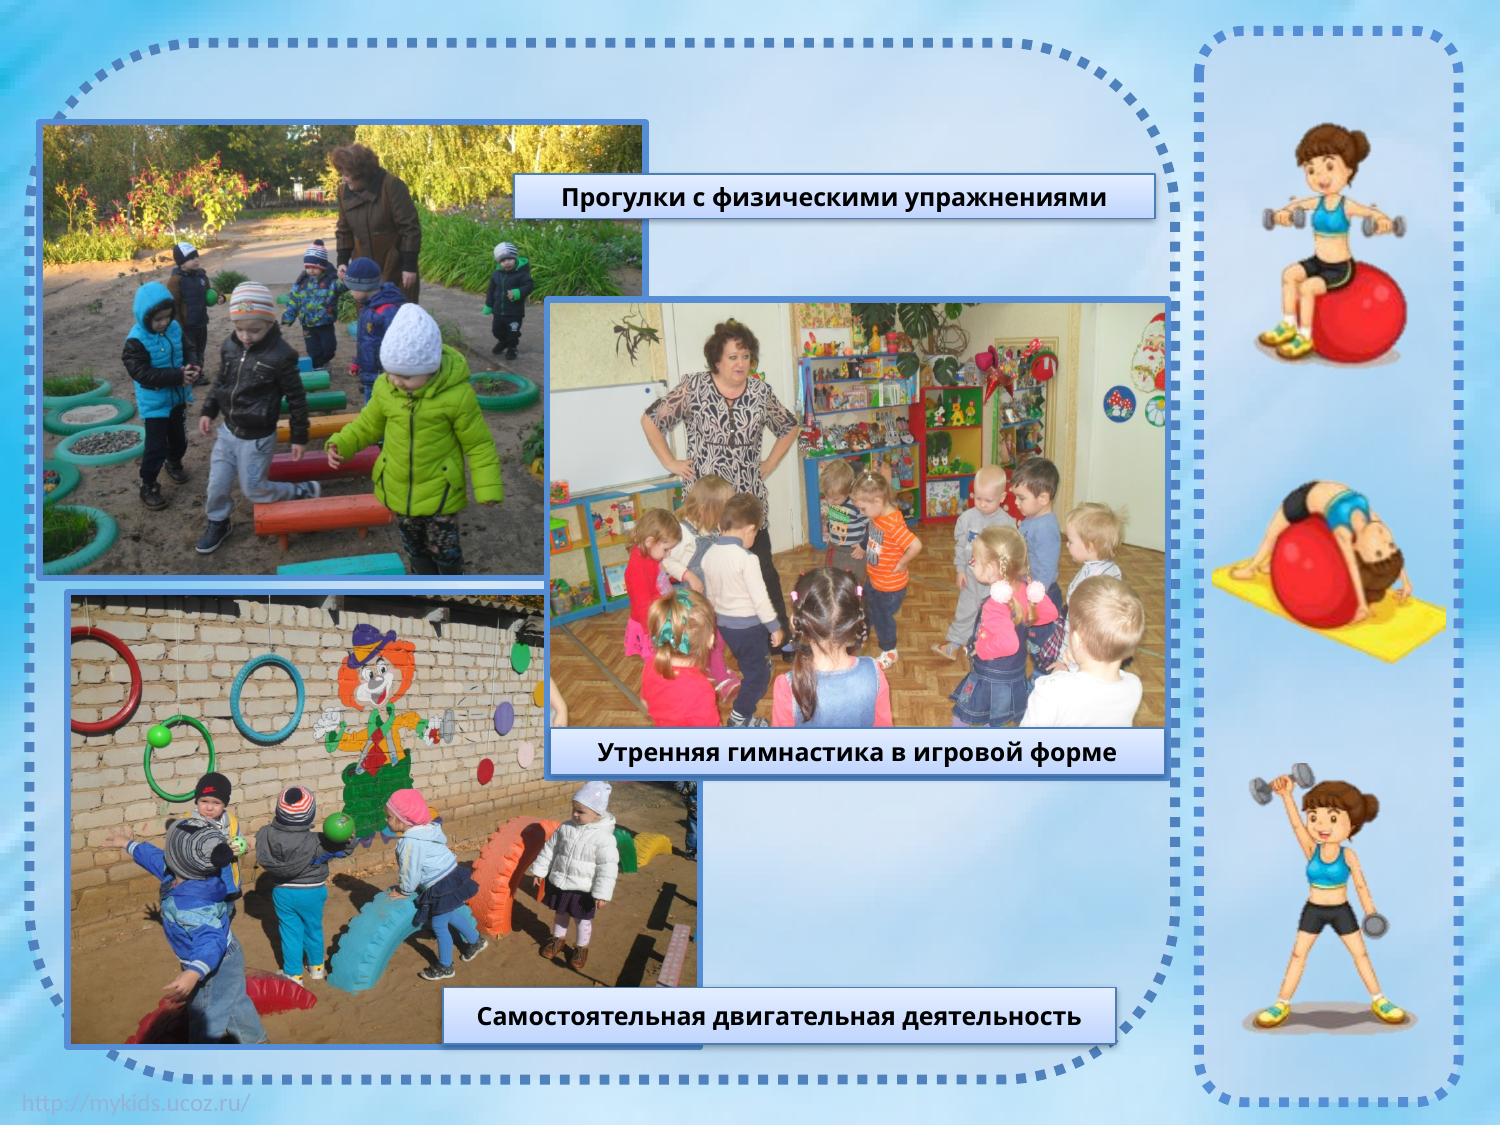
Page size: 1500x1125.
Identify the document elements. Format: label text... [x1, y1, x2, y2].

text_box Прогулки с физическими упражнениями [647, 173, 1156, 219]
picture [0, 0, 1500, 1125]
text_box Самостоятельная двигательная деятельность [702, 987, 1117, 1045]
